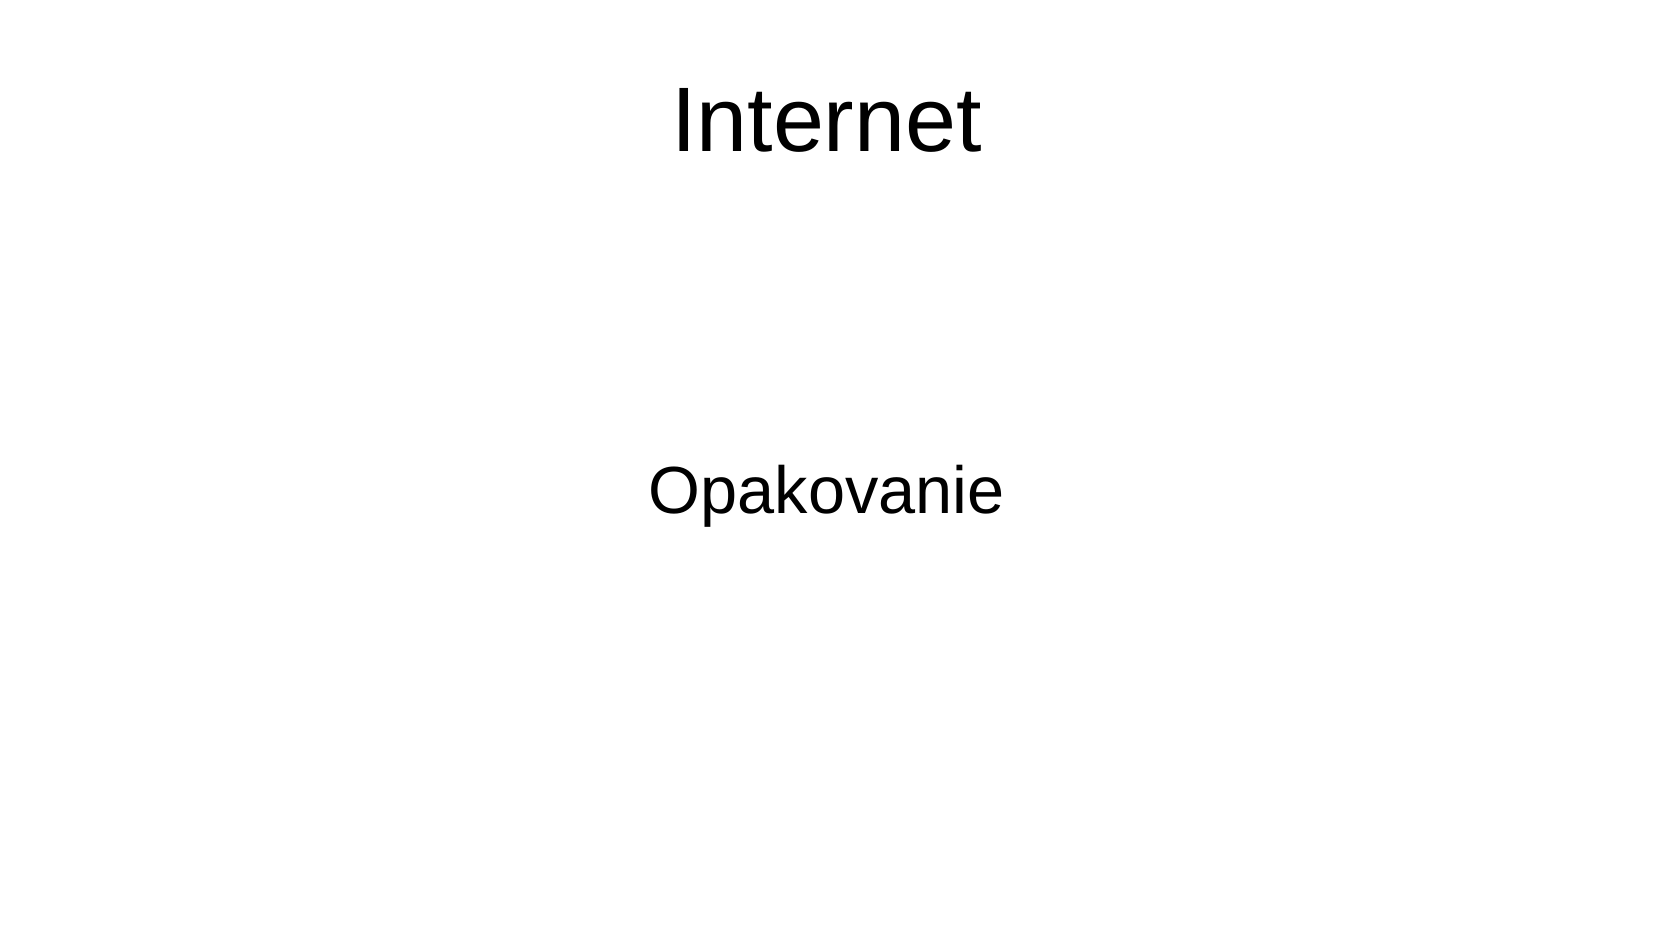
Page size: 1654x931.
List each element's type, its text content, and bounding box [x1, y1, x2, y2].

text_box Opakovanie [82, 447, 1571, 528]
text_box Internet [82, 59, 1571, 170]
